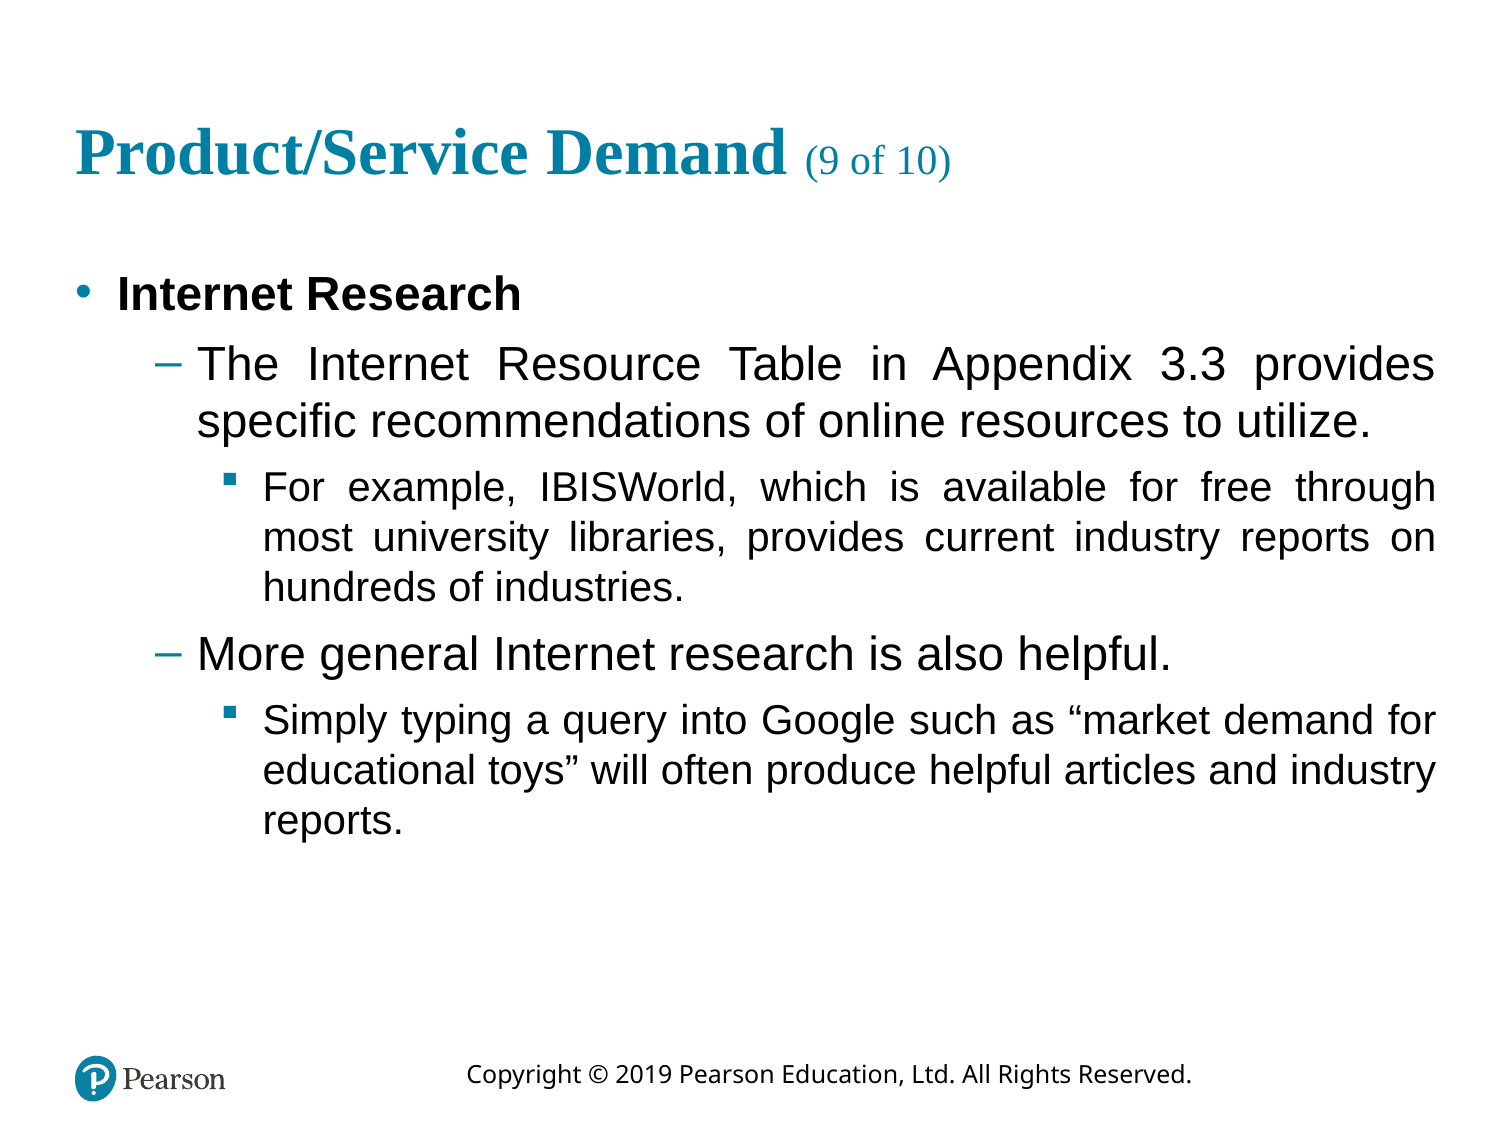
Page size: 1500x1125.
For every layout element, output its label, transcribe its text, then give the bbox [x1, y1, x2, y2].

title Product/Service Demand (9 of 10) [75, 35, 1425, 188]
list Internet Research The Internet Resource Table in Appendix 3.3 provides specific recommendations of online resources to utilize. For example, IBISWorld, which is available for free through most university libraries, provides current industry reports on hundreds of industries. More general Internet research is also helpful. Simply typing a query into Google such as “market demand for educational toys” will often produce helpful articles and industry reports. [75, 262, 1438, 1038]
